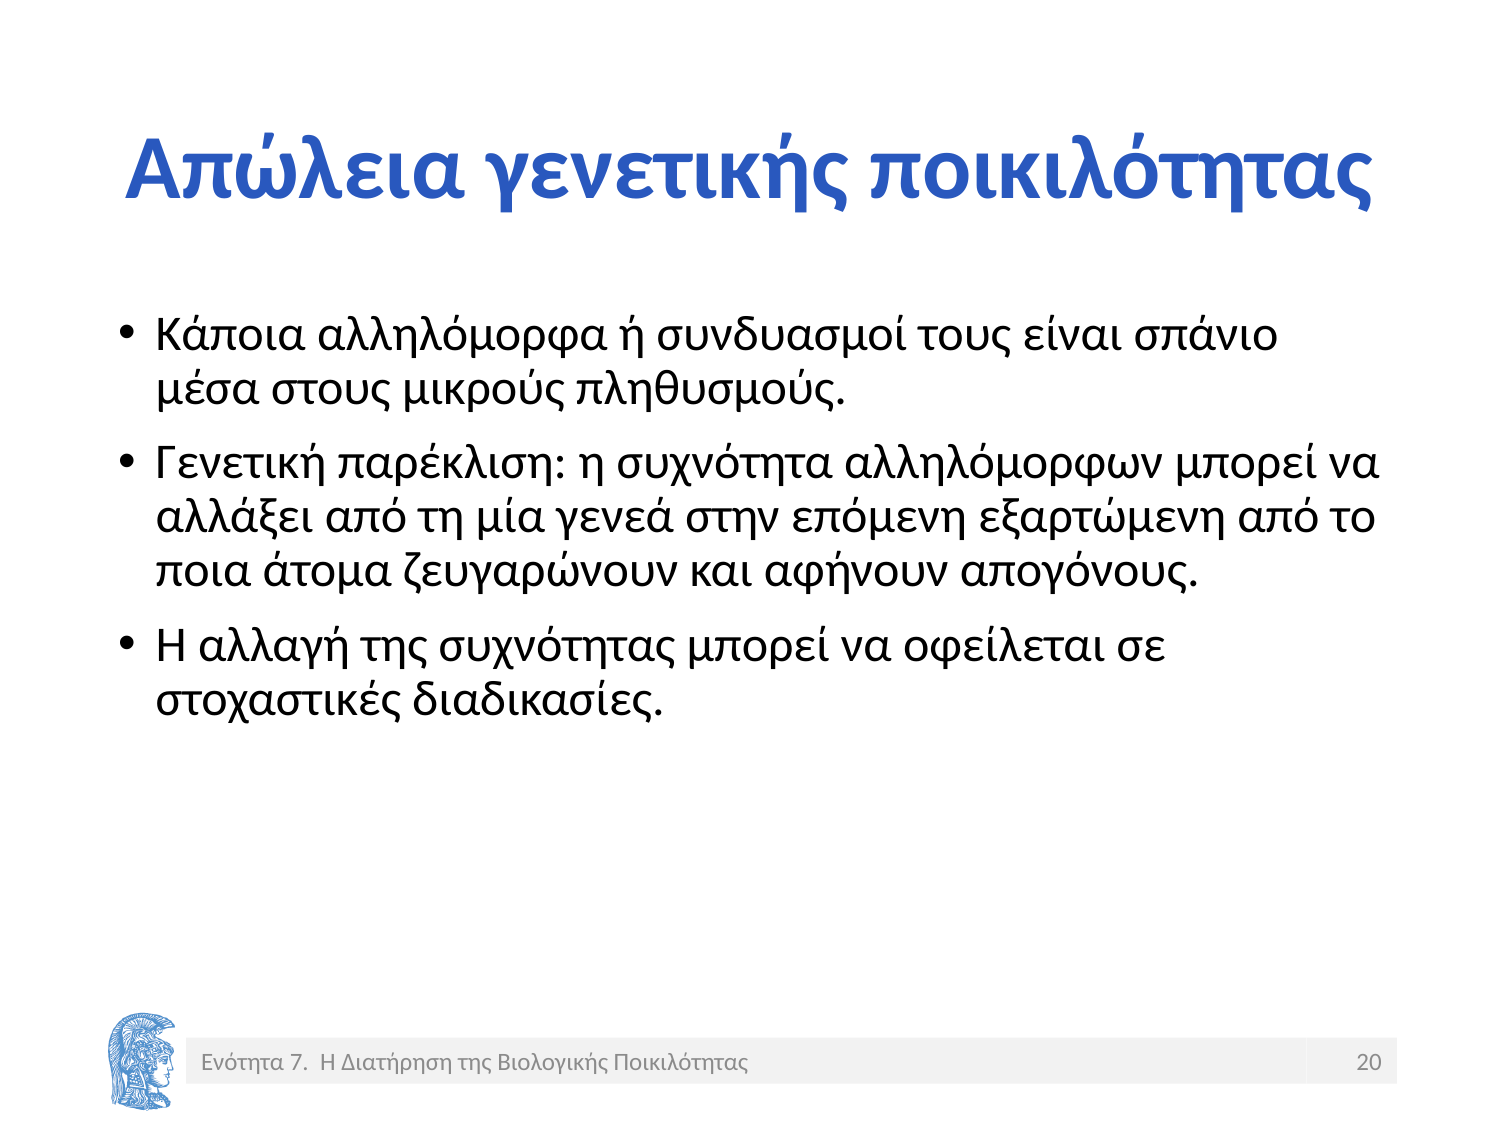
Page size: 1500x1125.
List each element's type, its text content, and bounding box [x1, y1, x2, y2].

list Κάποια αλληλόμορφα ή συνδυασμοί τους είναι σπάνιο μέσα στους μικρούς πληθυσμούς. Γενετική παρέκλιση: η συχνότητα αλληλόμορφων μπορεί να αλλάξει από τη μία γενεά στην επόμενη εξαρτώμενη από το ποια άτομα ζευγαρώνουν και αφήνουν απογόνους. Η αλλαγή της συχνότητας μπορεί να οφείλεται σε στοχαστικές διαδικασίες. [103, 299, 1397, 1014]
title Απώλεια γενετικής ποικιλότητας [103, 59, 1397, 278]
slide_number 20 [1306, 1037, 1397, 1084]
picture [103, 1014, 186, 1114]
footer Ενότητα 7. Η Διατήρηση της Βιολογικής Ποικιλότητας [186, 1037, 1306, 1084]
